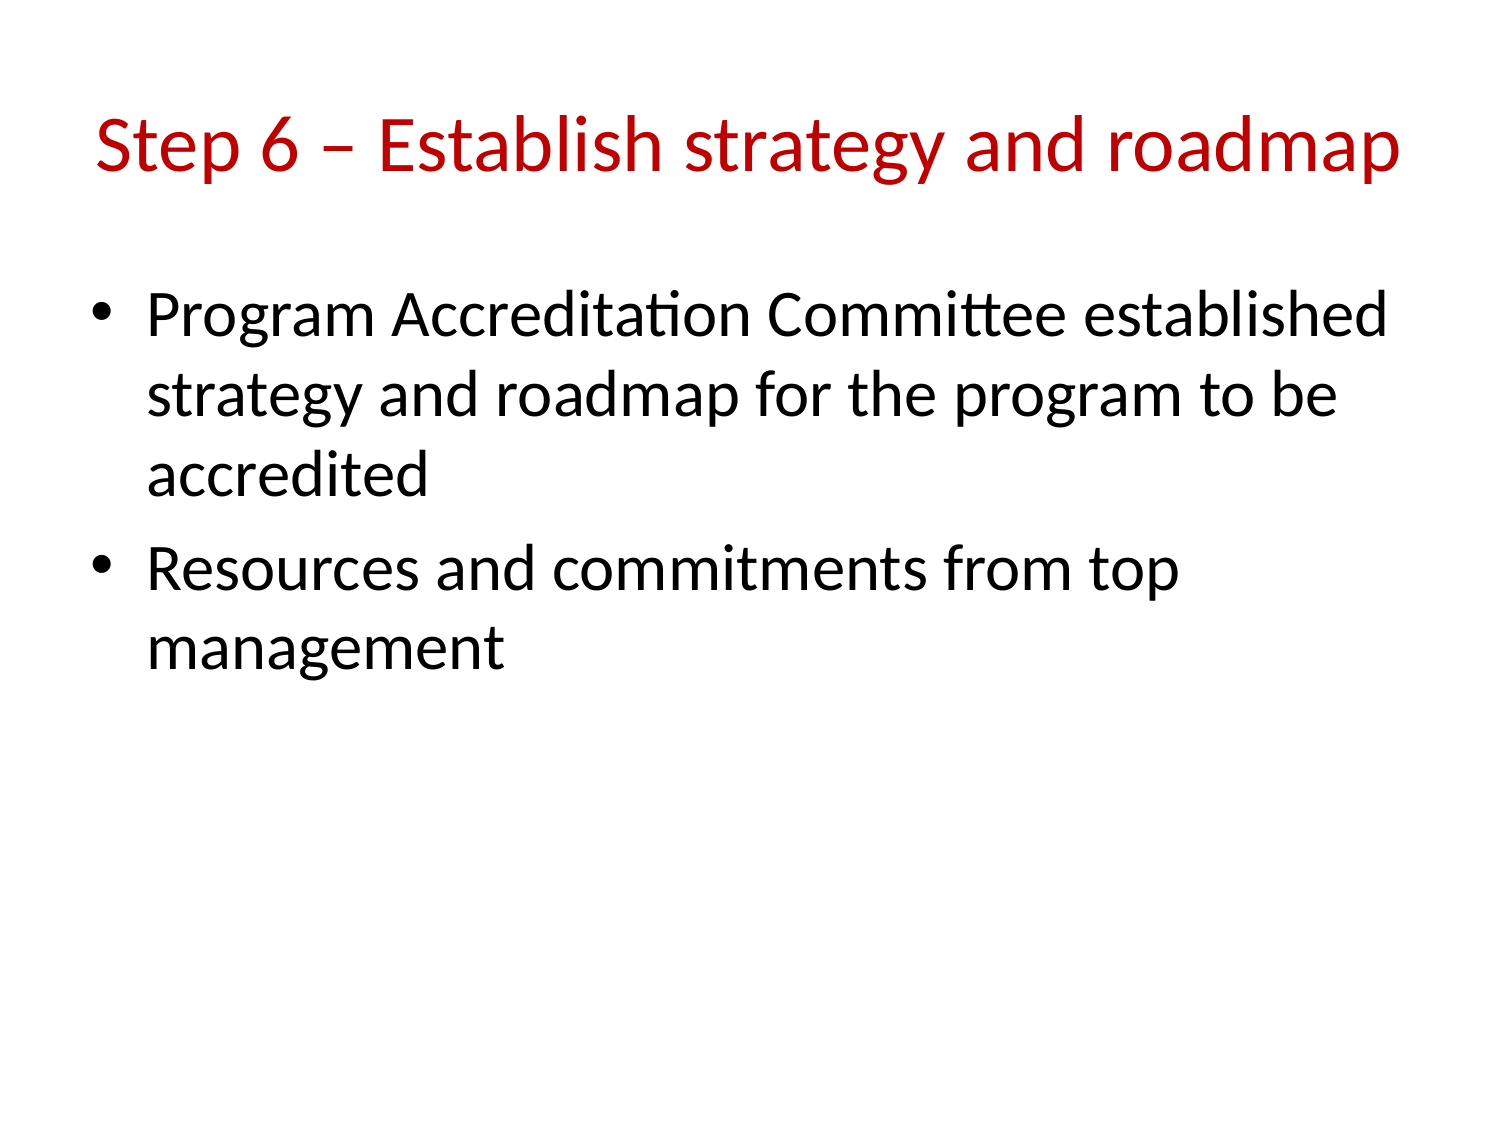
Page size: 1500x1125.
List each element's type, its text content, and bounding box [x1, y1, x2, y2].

title Step 6 – Establish strategy and roadmap [75, 45, 1425, 233]
list Program Accreditation Committee established strategy and roadmap for the program to be accredited Resources and commitments from top management [75, 262, 1425, 1005]
